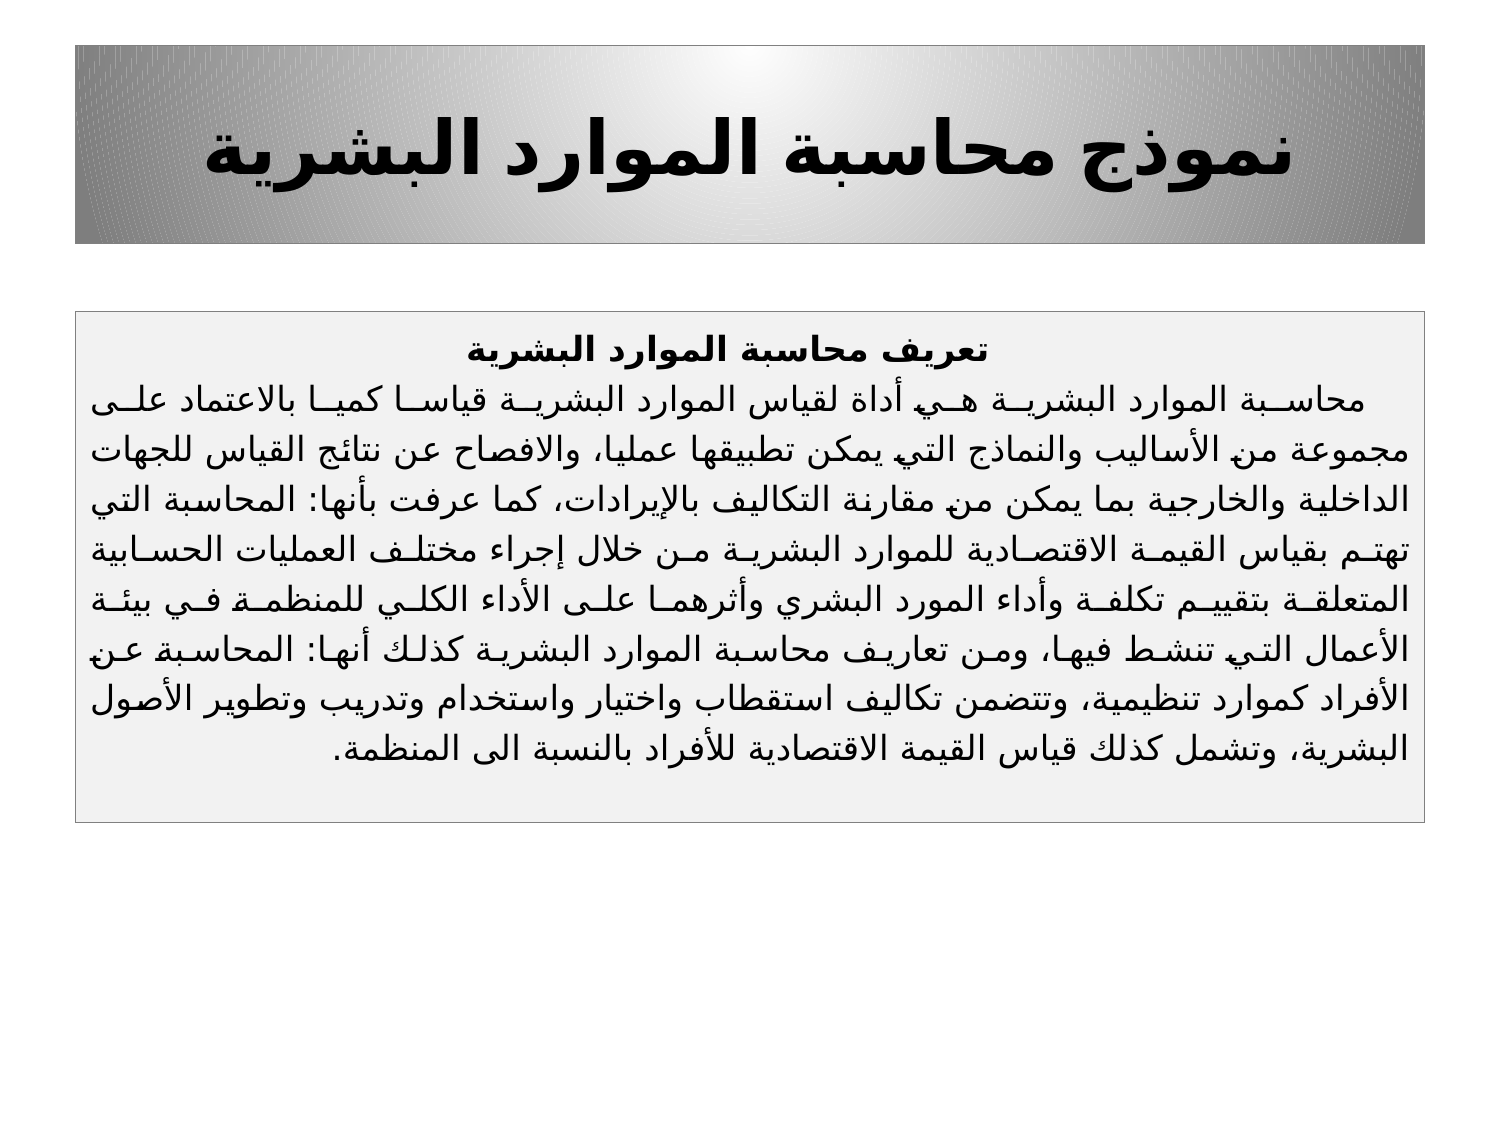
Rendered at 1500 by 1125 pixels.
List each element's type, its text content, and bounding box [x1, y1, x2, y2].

title نموذج محاسبة الموارد البشرية [75, 45, 1425, 244]
list تعريف محاسبة الموارد البشرية محاسبة الموارد البشرية هي أداة لقياس الموارد البشرية قياسا كميا بالاعتماد على مجموعة من الأساليب والنماذج التي يمكن تطبيقها عمليا، والافصاح عن نتائج القياس للجهات الداخلية والخارجية بما يمكن من مقارنة التكاليف بالإيرادات، كما عرفت بأنها: المحاسبة التي تهتم بقياس القيمة الاقتصادية للموارد البشرية من خلال إجراء مختلف العمليات الحسابية المتعلقة بتقييم تكلفة وأداء المورد البشري وأثرهما على الأداء الكلي للمنظمة في بيئة الأعمال التي تنشط فيها، ومن تعاريف محاسبة الموارد البشرية كذلك أنها: المحاسبة عن الأفراد كموارد تنظيمية، وتتضمن تكاليف استقطاب واختيار واستخدام وتدريب وتطوير الأصول البشرية، وتشمل كذلك قياس القيمة الاقتصادية للأفراد بالنسبة الى المنظمة. [75, 311, 1425, 823]
